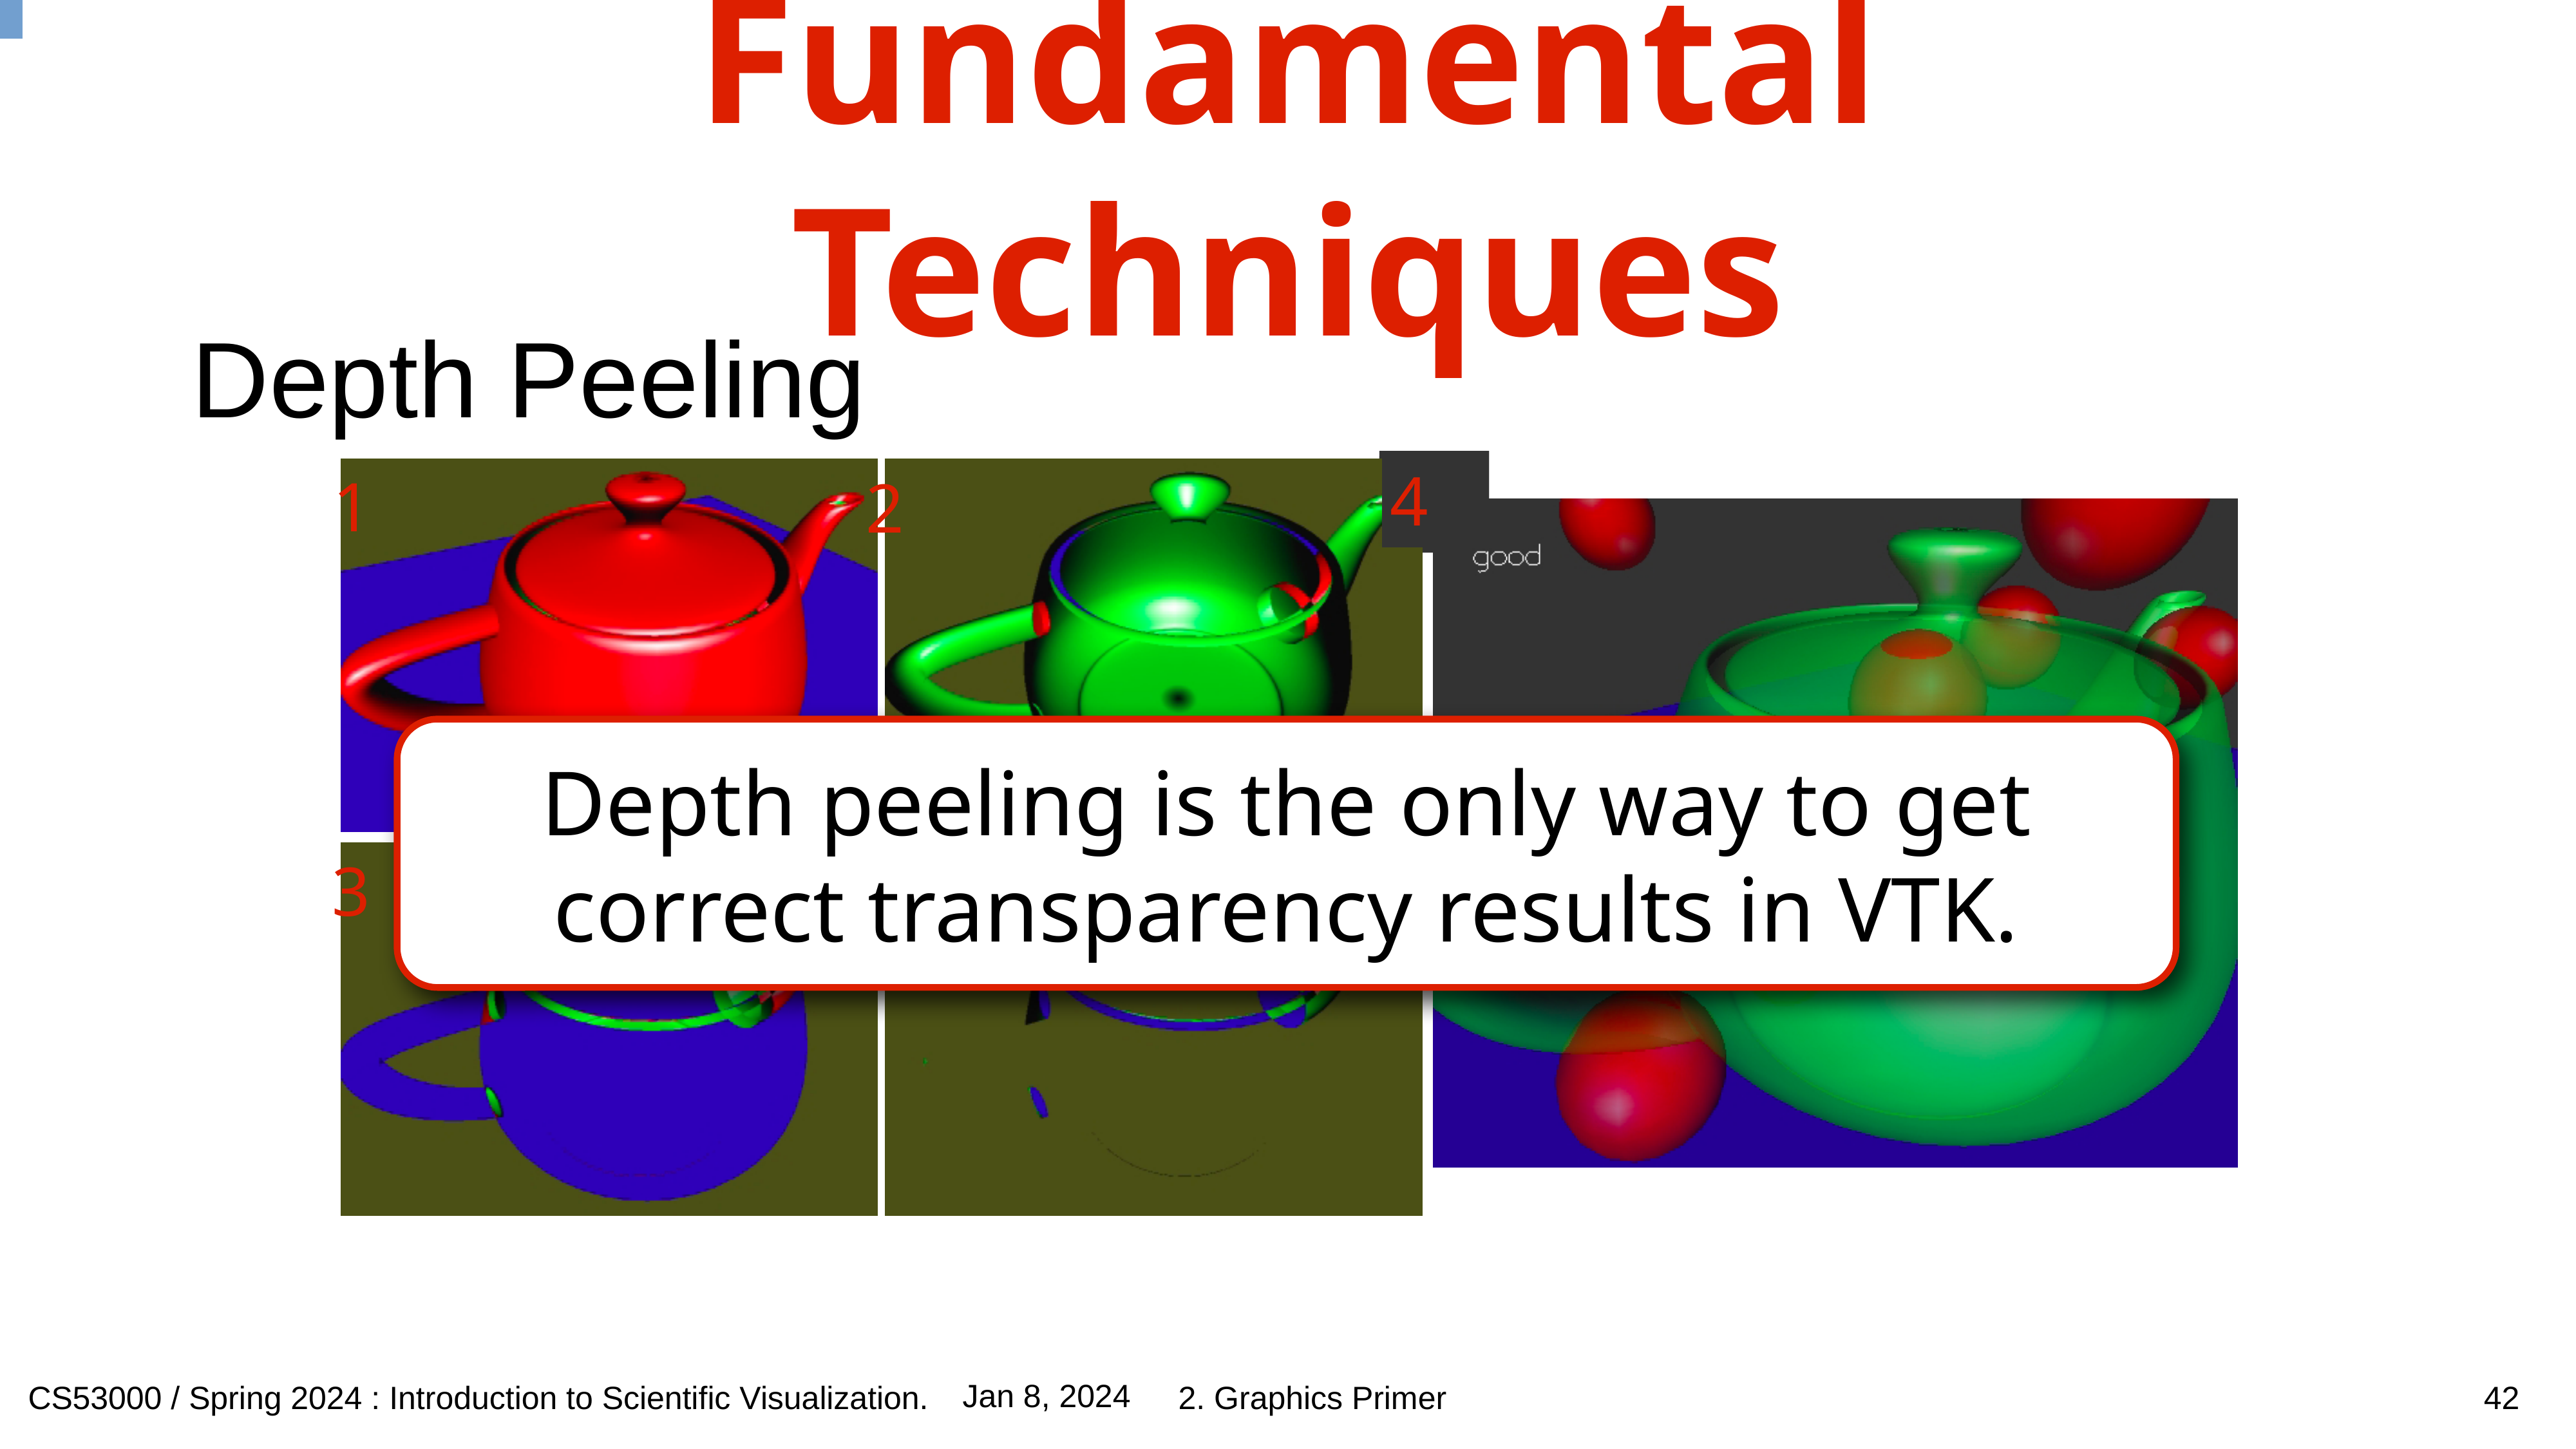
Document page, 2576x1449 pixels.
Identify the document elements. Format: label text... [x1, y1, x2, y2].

list Depth Peeling [185, 304, 2391, 1320]
slide_number 42 [2477, 1370, 2526, 1422]
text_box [325, 452, 851, 1216]
title Fundamental Techniques [289, 37, 2287, 280]
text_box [860, 452, 2239, 1216]
